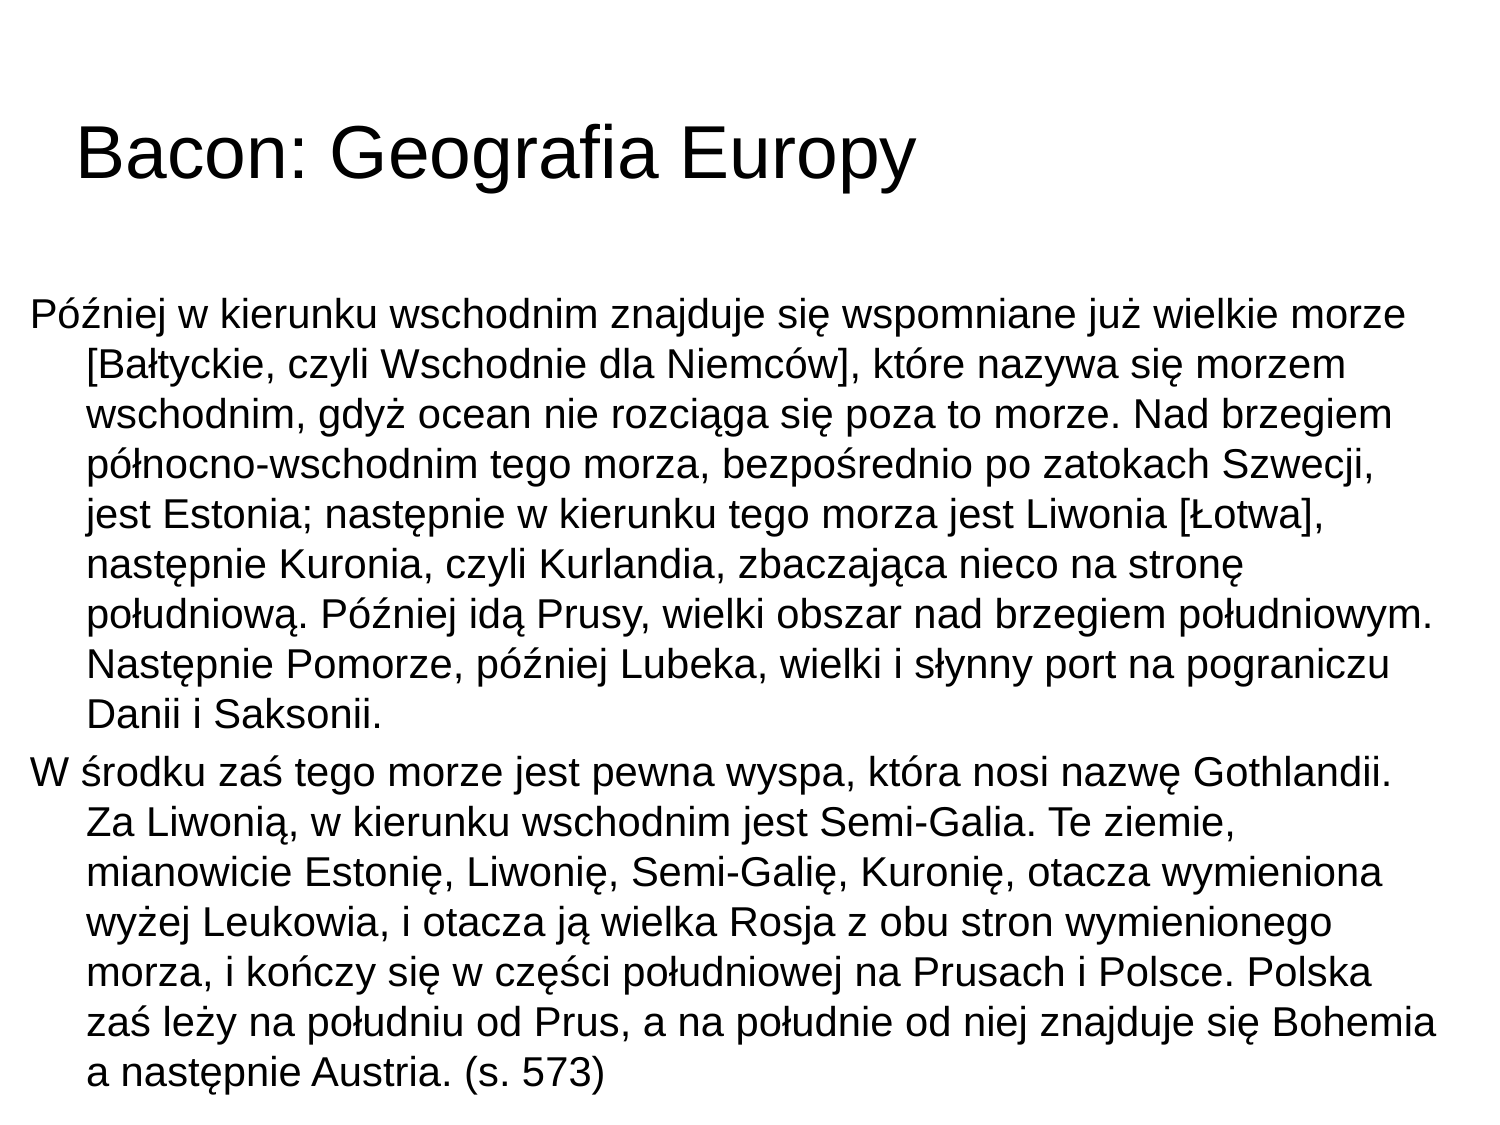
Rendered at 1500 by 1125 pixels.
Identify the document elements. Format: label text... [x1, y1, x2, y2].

list Później w kierunku wschodnim znajduje się wspomniane już wielkie morze [Bałtyckie, czyli Wschodnie dla Niemców], które nazywa się morzem wschodnim, gdyż ocean nie rozciąga się poza to morze. Nad brzegiem północno-wschodnim tego morza, bezpośrednio po zatokach Szwecji, jest Estonia; następnie w kierunku tego morza jest Liwonia [Łotwa], następnie Kuronia, czyli Kurlandia, zbaczająca nieco na stronę południową. Później idą Prusy, wielki obszar nad brzegiem południowym. Następnie Pomorze, później Lubeka, wielki i słynny port na pograniczu Danii i Saksonii. W środku zaś tego morze jest pewna wyspa, która nosi nazwę Gothlandii. Za Liwonią, w kierunku wschodnim jest Semi-Galia. Te ziemie, mianowicie Estonię, Liwonię, Semi-Galię, Kuronię, otacza wymieniona wyżej Leukowia, i otacza ją wielka Rosja z obu stron wymienionego morza, i kończy się w części południowej na Prusach i Polsce. Polska zaś leży na południu od Prus, a na południe od niej znajduje się Bohemia a następnie Austria. (s. 573) [14, 278, 1459, 1125]
title Bacon: Geografia Europy [0, 54, 994, 243]
